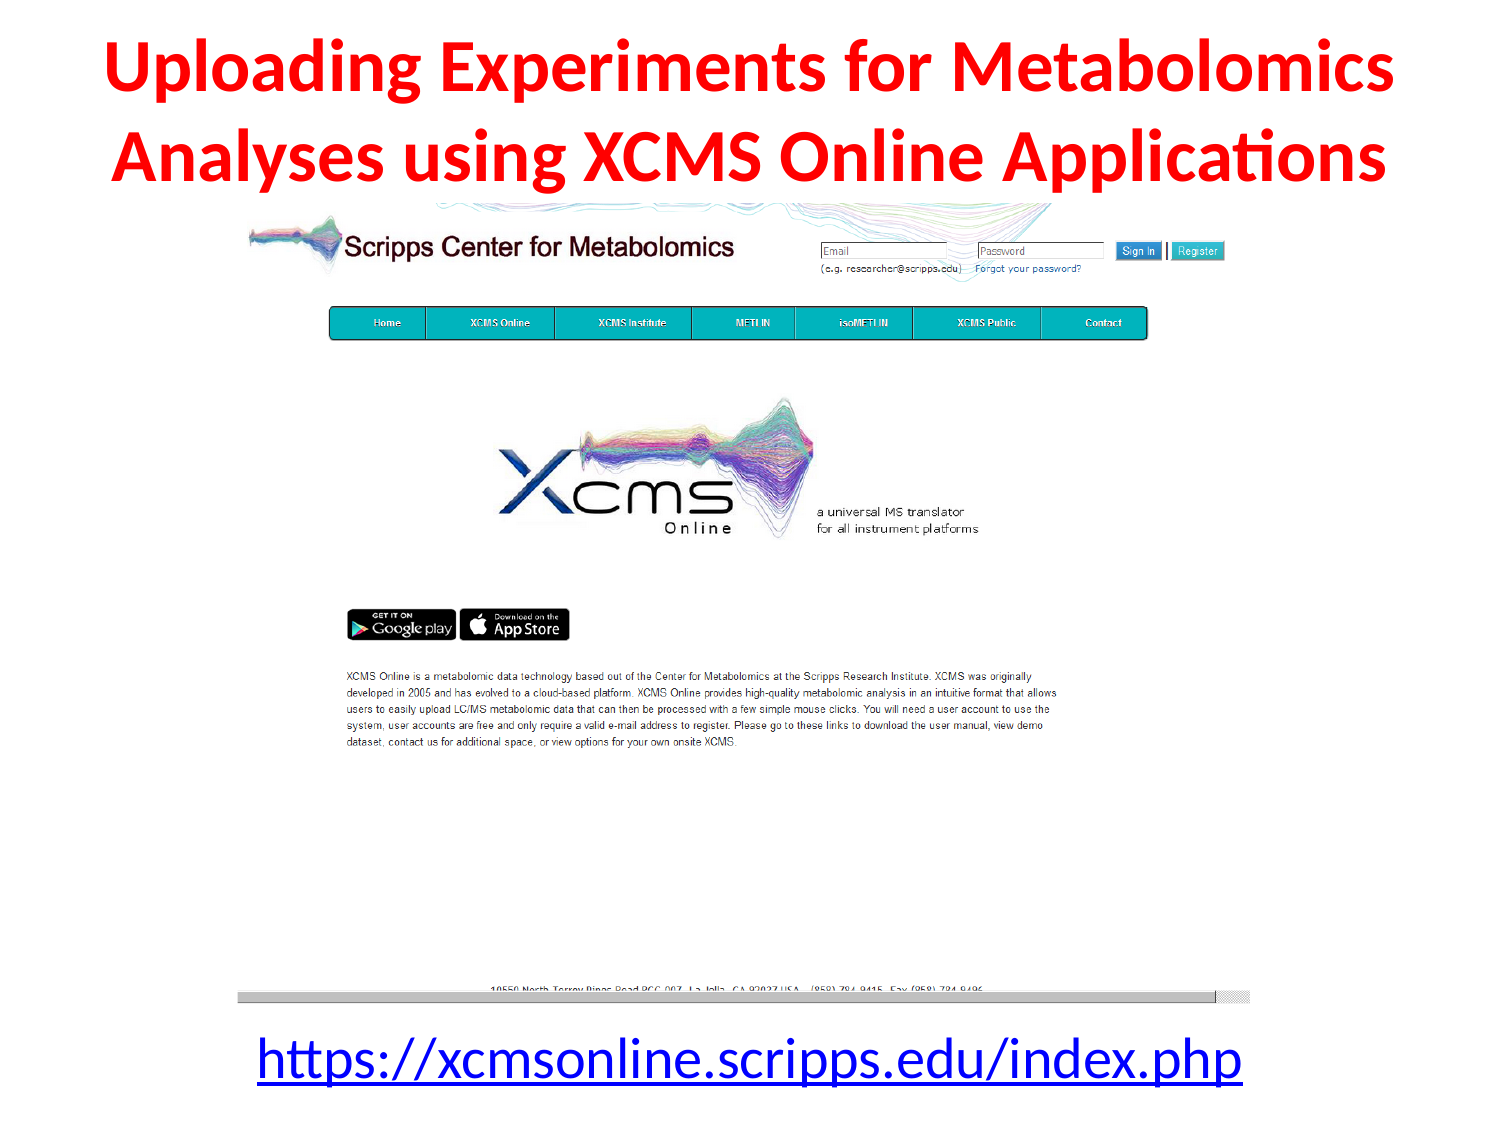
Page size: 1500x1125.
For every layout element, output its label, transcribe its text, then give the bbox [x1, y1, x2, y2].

title Uploading Experiments for Metabolomics Analyses using XCMS Online Applications [75, 12, 1425, 200]
picture [237, 203, 1251, 1005]
text_box https://xcmsonline.scripps.edu/index.php [242, 1012, 1258, 1125]
